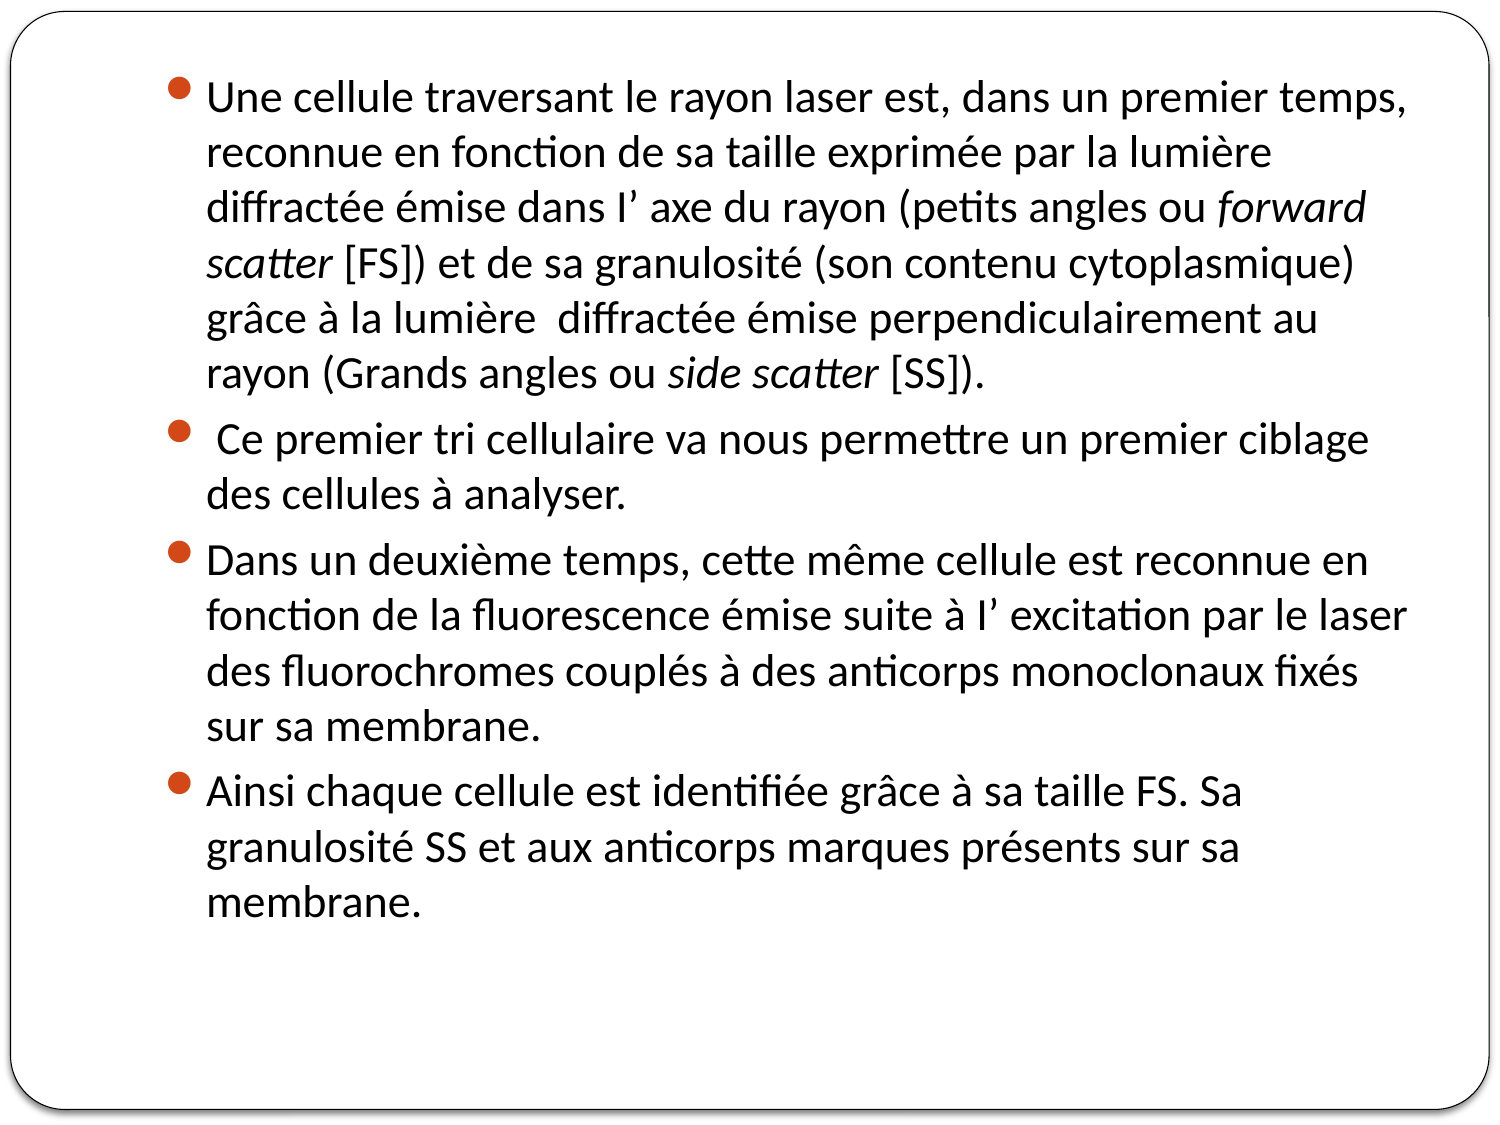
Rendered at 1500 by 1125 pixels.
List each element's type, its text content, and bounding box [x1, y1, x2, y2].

list Une cellule traversant le rayon laser est, dans un premier temps, reconnue en fonction de sa taille exprimée par la lumière diffractée émise dans I’ axe du rayon (petits angles ou forward scatter [FS]) et de sa granulosité (son contenu cytoplasmique) grâce à la lumière diffractée émise perpendiculairement au rayon (Grands angles ou side scatter [SS]). Ce premier tri cellulaire va nous permettre un premier ciblage des cellules à analyser. Dans un deuxième temps, cette même cellule est reconnue en fonction de la fluorescence émise suite à I’ excitation par le laser des fluorochromes couplés à des anticorps monoclonaux fixés sur sa membrane. Ainsi chaque cellule est identifiée grâce à sa taille FS. Sa granulosité SS et aux anticorps marques présents sur sa membrane. [150, 58, 1425, 988]
